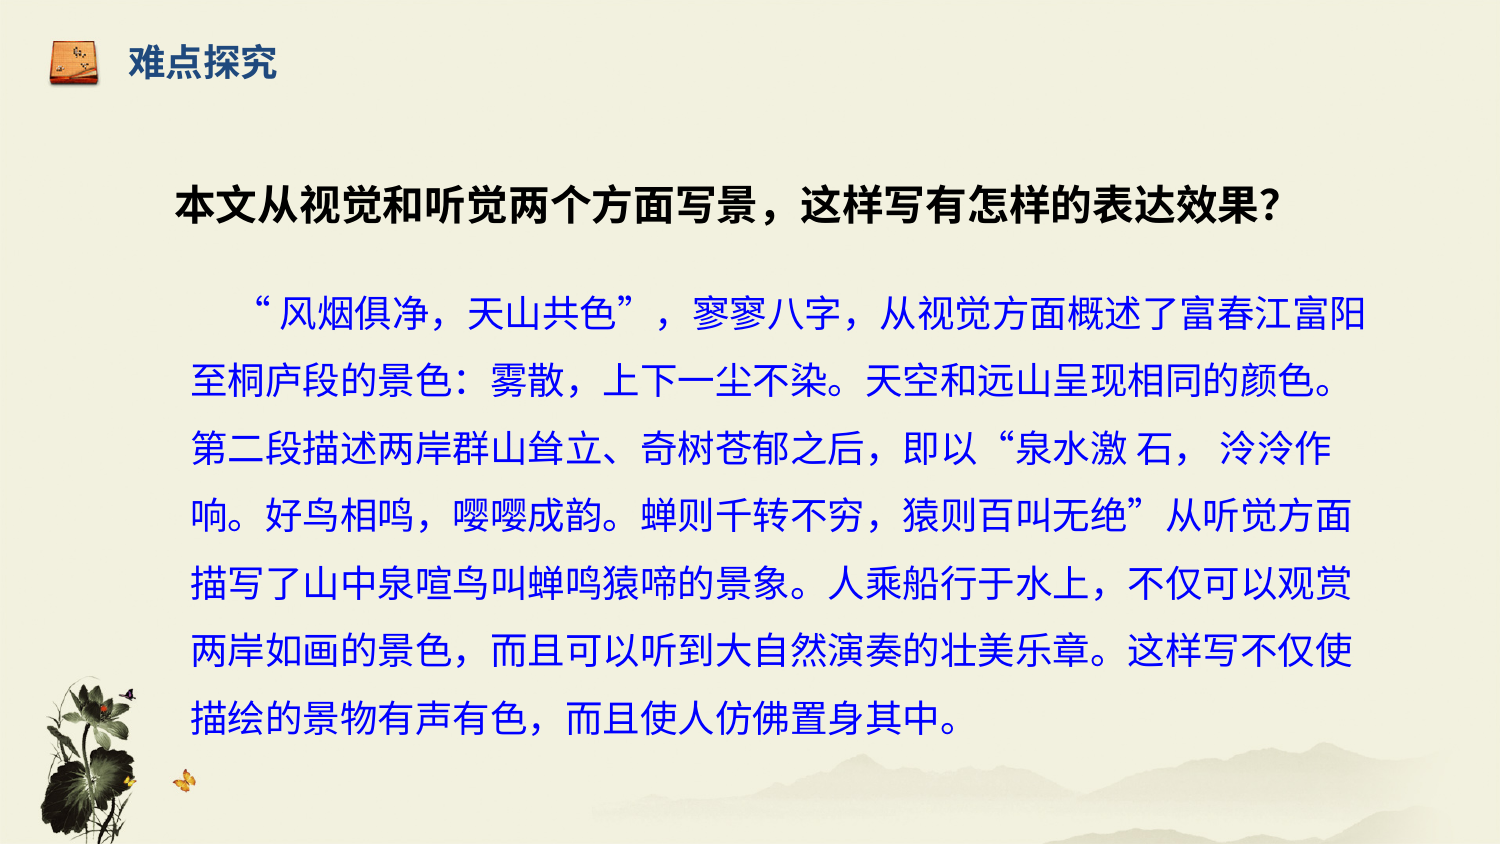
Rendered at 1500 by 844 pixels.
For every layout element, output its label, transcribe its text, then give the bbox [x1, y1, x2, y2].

text_box 难点探究 [113, 32, 294, 92]
picture [0, 0, 1500, 844]
text_box “风烟俱净，天山共色”，寥寥八字，从视觉方面概述了富春江富阳至桐庐段的景色：雾散，上下一尘不染。天空和远山呈现相同的颜色。第二段描述两岸群山耸立、奇树苍郁之后，即以“泉水激 石， 泠泠作响。好鸟相鸣，嘤嘤成韵。蝉则千转不穷，猿则百叫无绝”从听觉方面描写了山中泉喧鸟叫蝉鸣猿啼的景象。人乘船行于水上，不仅可以观赏两岸如画的景色，而且可以听到大自然演奏的壮美乐章。这样写不仅使描绘的景物有声有色，而且使人仿佛置身其中。 [175, 259, 1388, 844]
text_box 本文从视觉和听觉两个方面写景，这样写有怎样的表达效果？ [159, 146, 1447, 236]
